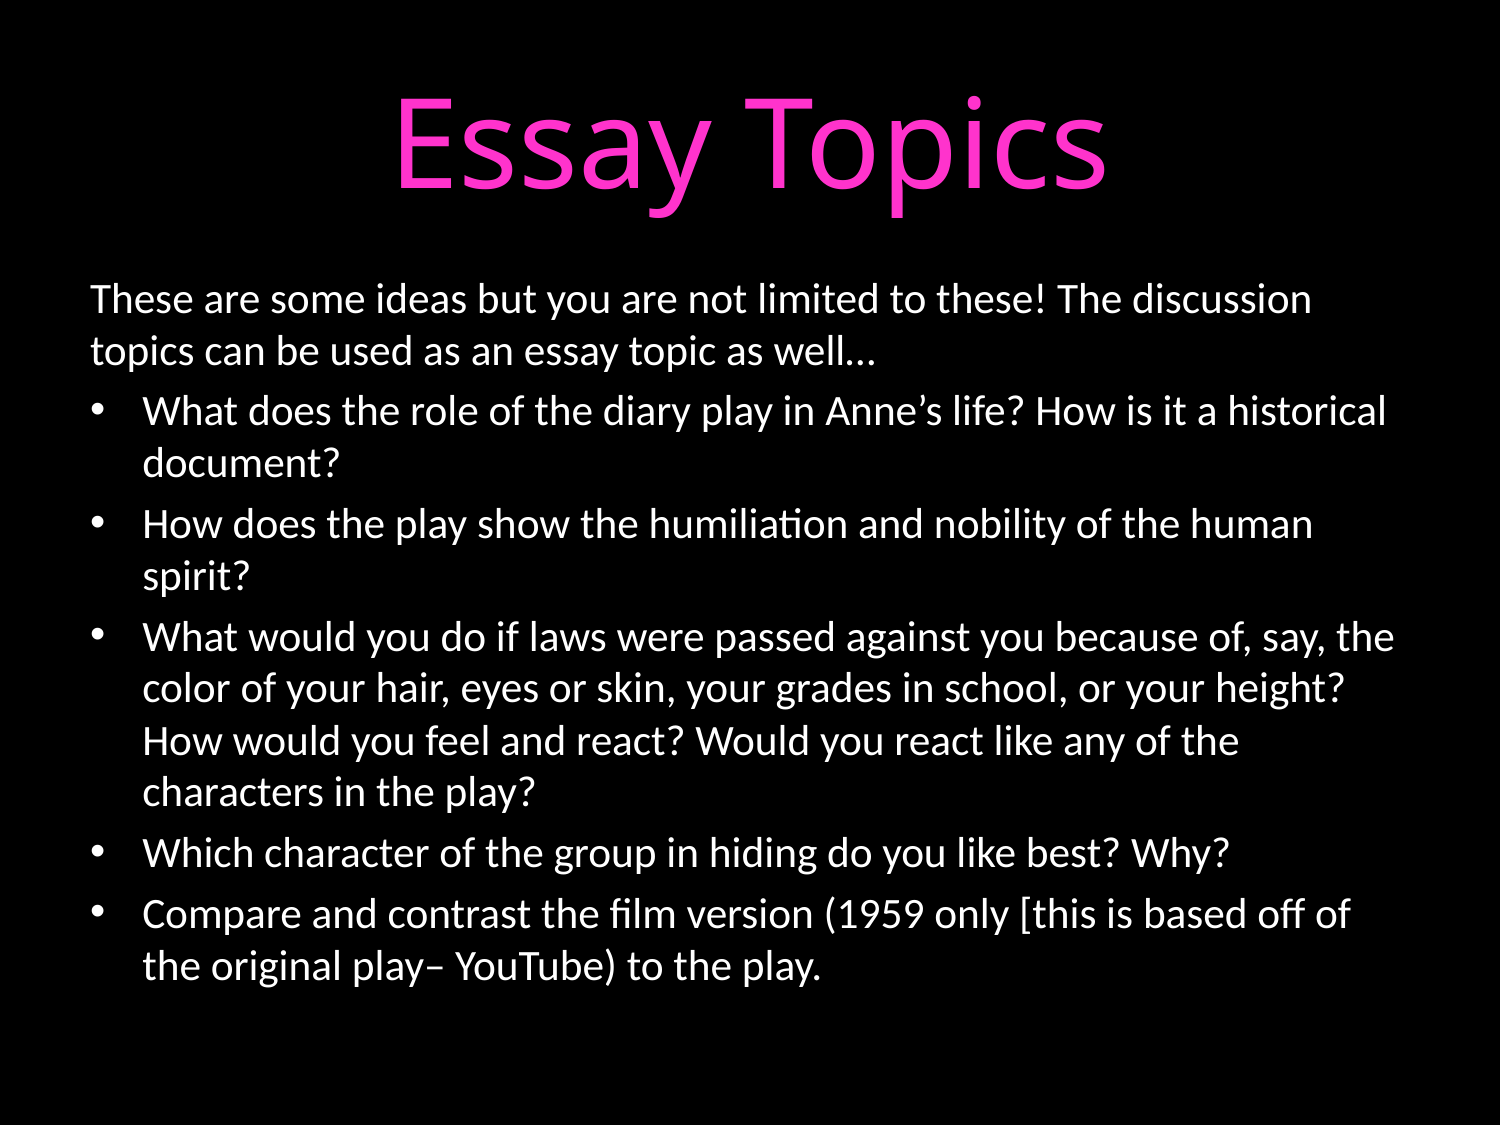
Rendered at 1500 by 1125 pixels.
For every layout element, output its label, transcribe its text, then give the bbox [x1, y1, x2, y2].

title Essay Topics [75, 45, 1425, 233]
list These are some ideas but you are not limited to these! The discussion topics can be used as an essay topic as well… What does the role of the diary play in Anne’s life? How is it a historical document? How does the play show the humiliation and nobility of the human spirit? What would you do if laws were passed against you because of, say, the color of your hair, eyes or skin, your grades in school, or your height? How would you feel and react? Would you react like any of the characters in the play? Which character of the group in hiding do you like best? Why? Compare and contrast the film version (1959 only [this is based off of the original play– YouTube) to the play. [75, 262, 1425, 1005]
